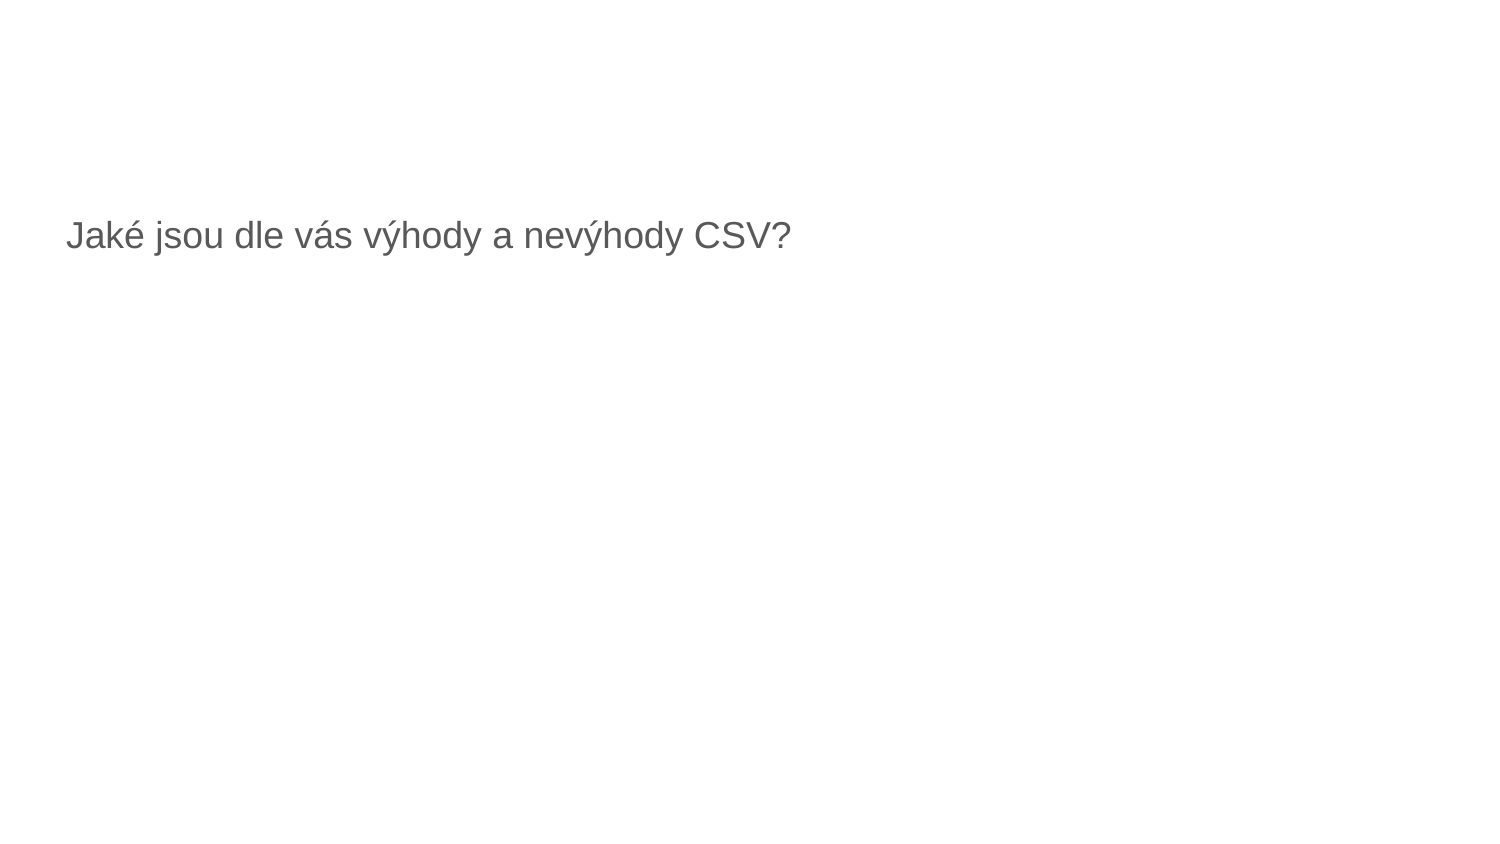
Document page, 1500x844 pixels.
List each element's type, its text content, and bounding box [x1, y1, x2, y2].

list Jaké jsou dle vás výhody a nevýhody CSV? [51, 189, 1449, 750]
